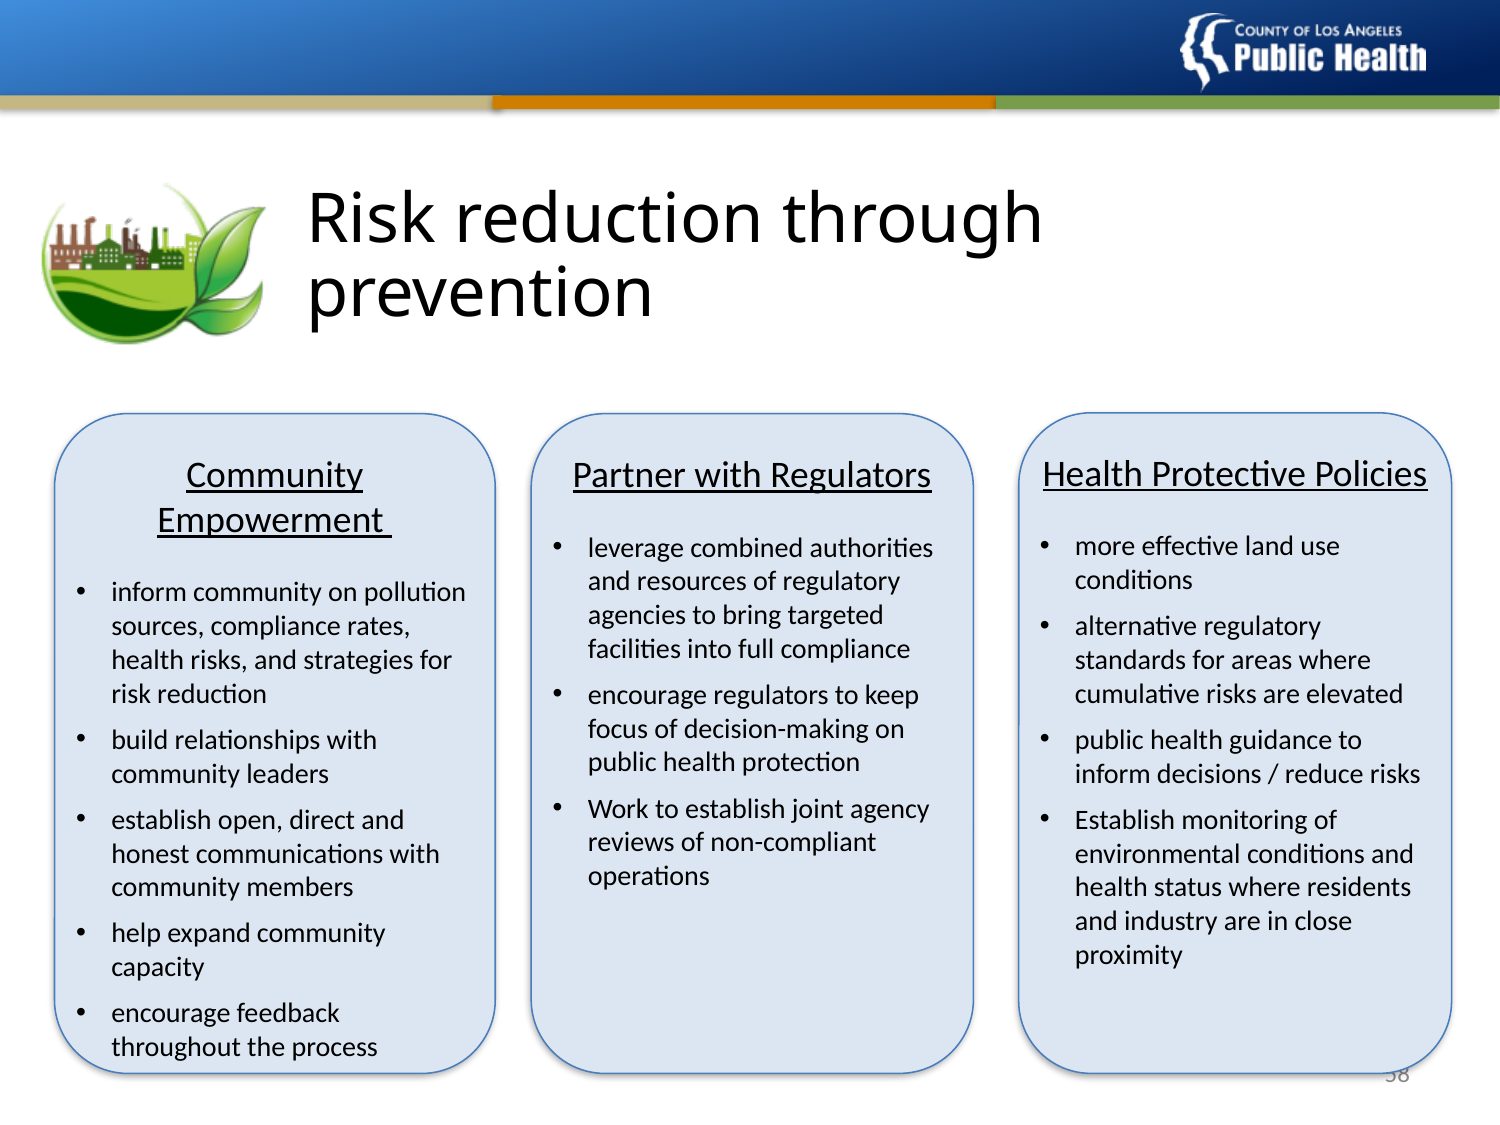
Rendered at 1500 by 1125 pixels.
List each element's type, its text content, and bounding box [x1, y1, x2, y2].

text_box Partner with Regulators leverage combined authorities and resources of regulatory agencies to bring targeted facilities into full compliance encourage regulators to keep focus of decision-making on public health protection Work to establish joint agency reviews of non-compliant operations [530, 412, 975, 1075]
text_box Risk reduction through prevention [294, 218, 1408, 297]
picture [1180, 13, 1426, 93]
text_box Community Empowerment inform community on pollution sources, compliance rates, health risks, and strategies for risk reduction build relationships with community leaders establish open, direct and honest communications with community members help expand community capacity encourage feedback throughout the process [53, 412, 497, 1075]
slide_number 57 [1337, 1042, 1425, 1103]
picture [39, 179, 270, 349]
text_box Health Protective Policies more effective land use conditions alternative regulatory standards for areas where cumulative risks are elevated public health guidance to inform decisions / reduce risks Establish monitoring of environmental conditions and health status where residents and industry are in close proximity [1017, 412, 1453, 1075]
